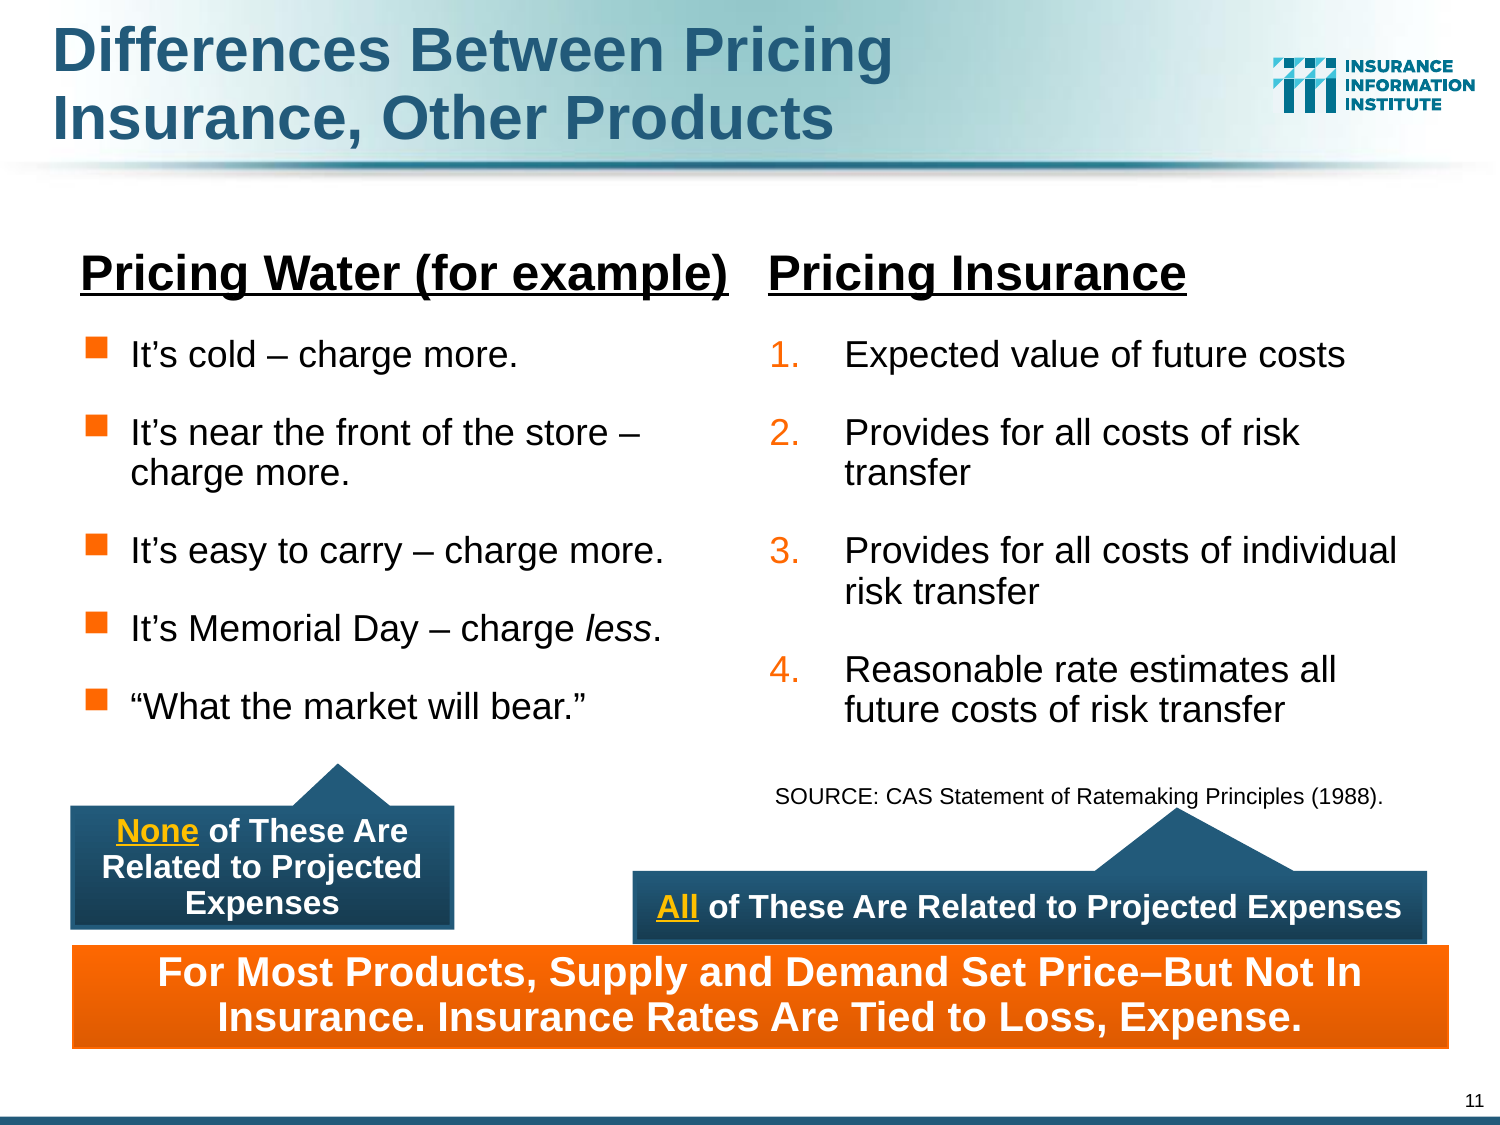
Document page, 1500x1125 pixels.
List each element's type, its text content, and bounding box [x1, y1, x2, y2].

title Differences Between Pricing Insurance, Other Products [44, 14, 1259, 157]
text_box SOURCE: CAS Statement of Ratemaking Principles (1988). [760, 774, 1423, 817]
picture [0, 0, 1500, 189]
slide_number 11 [1410, 1091, 1485, 1112]
list Pricing Insurance [759, 203, 1424, 309]
text_box For Most Products, Supply and Demand Set Price–But Not In Insurance. Insurance Rates Are Tied to Loss, Expense. [72, 946, 1448, 1049]
list It’s cold – charge more. It’s near the front of the store – charge more. It’s easy to carry – charge more. It’s Memorial Day – charge less. “What the market will bear.” [74, 327, 738, 946]
text_box All of These Are Related to Projected Expenses [634, 810, 1425, 942]
list Expected value of future costs Provides for all costs of risk transfer Provides for all costs of individual risk transfer Reasonable rate estimates all future costs of risk transfer [761, 327, 1426, 754]
list Pricing Water (for example) [72, 203, 738, 309]
text_box None of These Are Related to Projected Expenses [72, 766, 453, 928]
